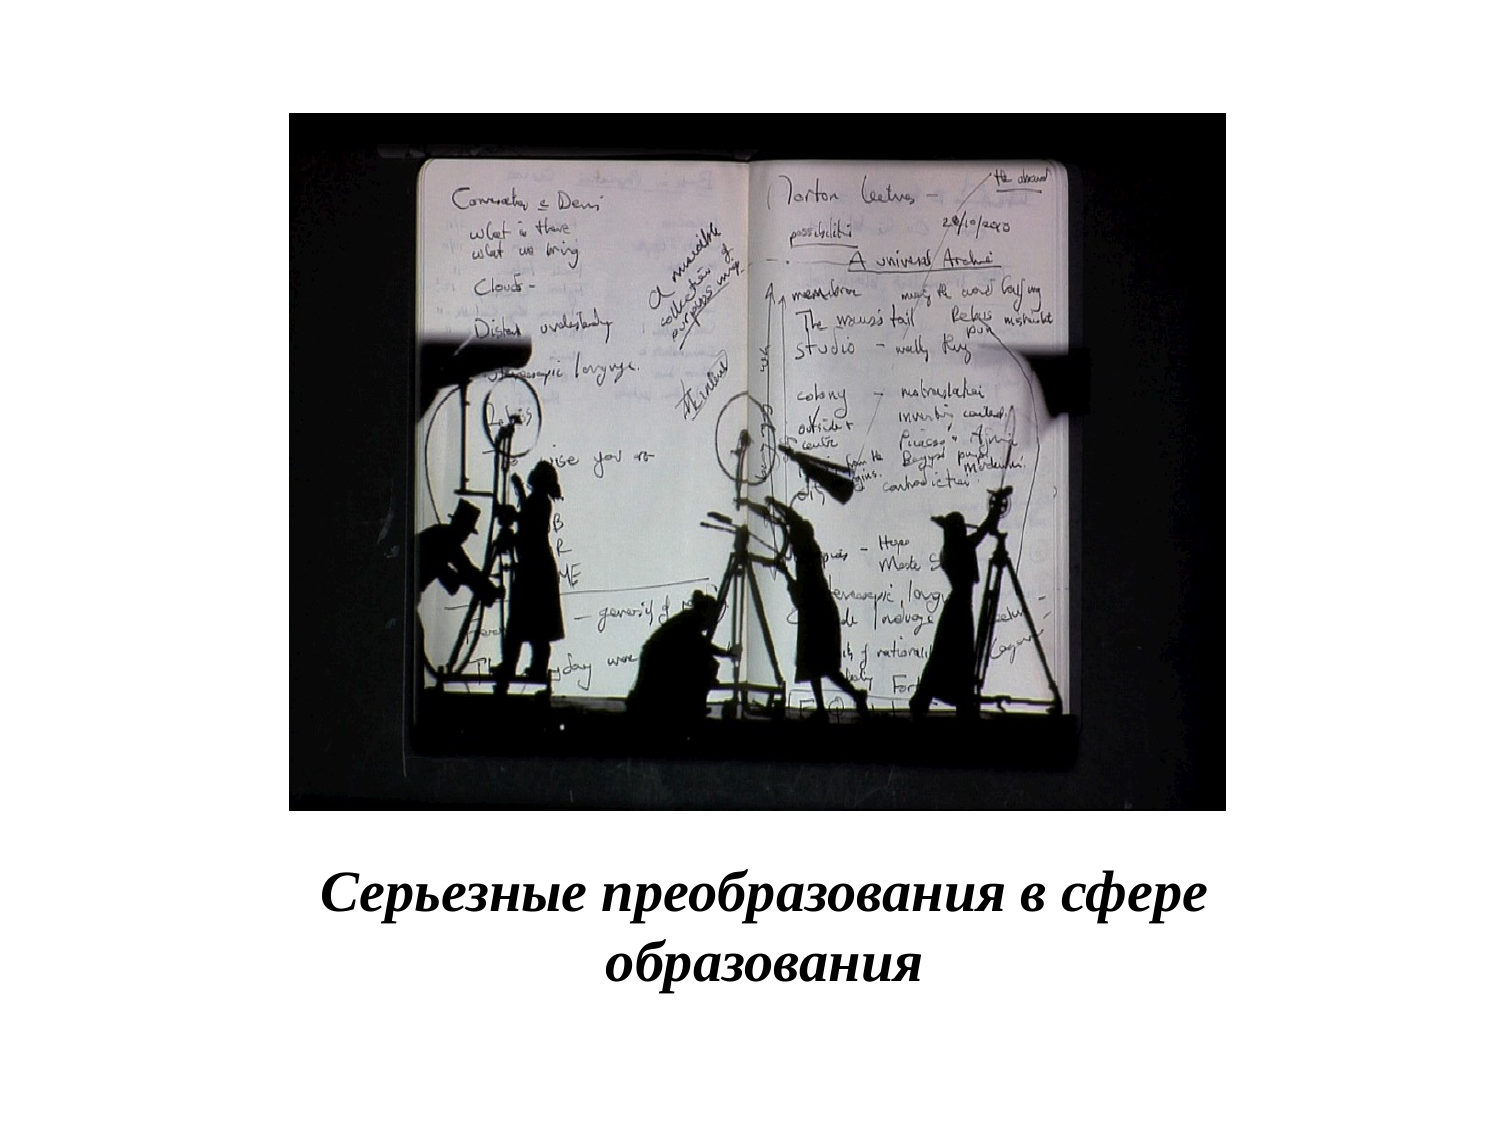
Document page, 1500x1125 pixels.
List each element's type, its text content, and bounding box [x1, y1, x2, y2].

picture [289, 113, 1226, 811]
text_box Серьезные преобразования в сфере образования [265, 845, 1264, 1001]
